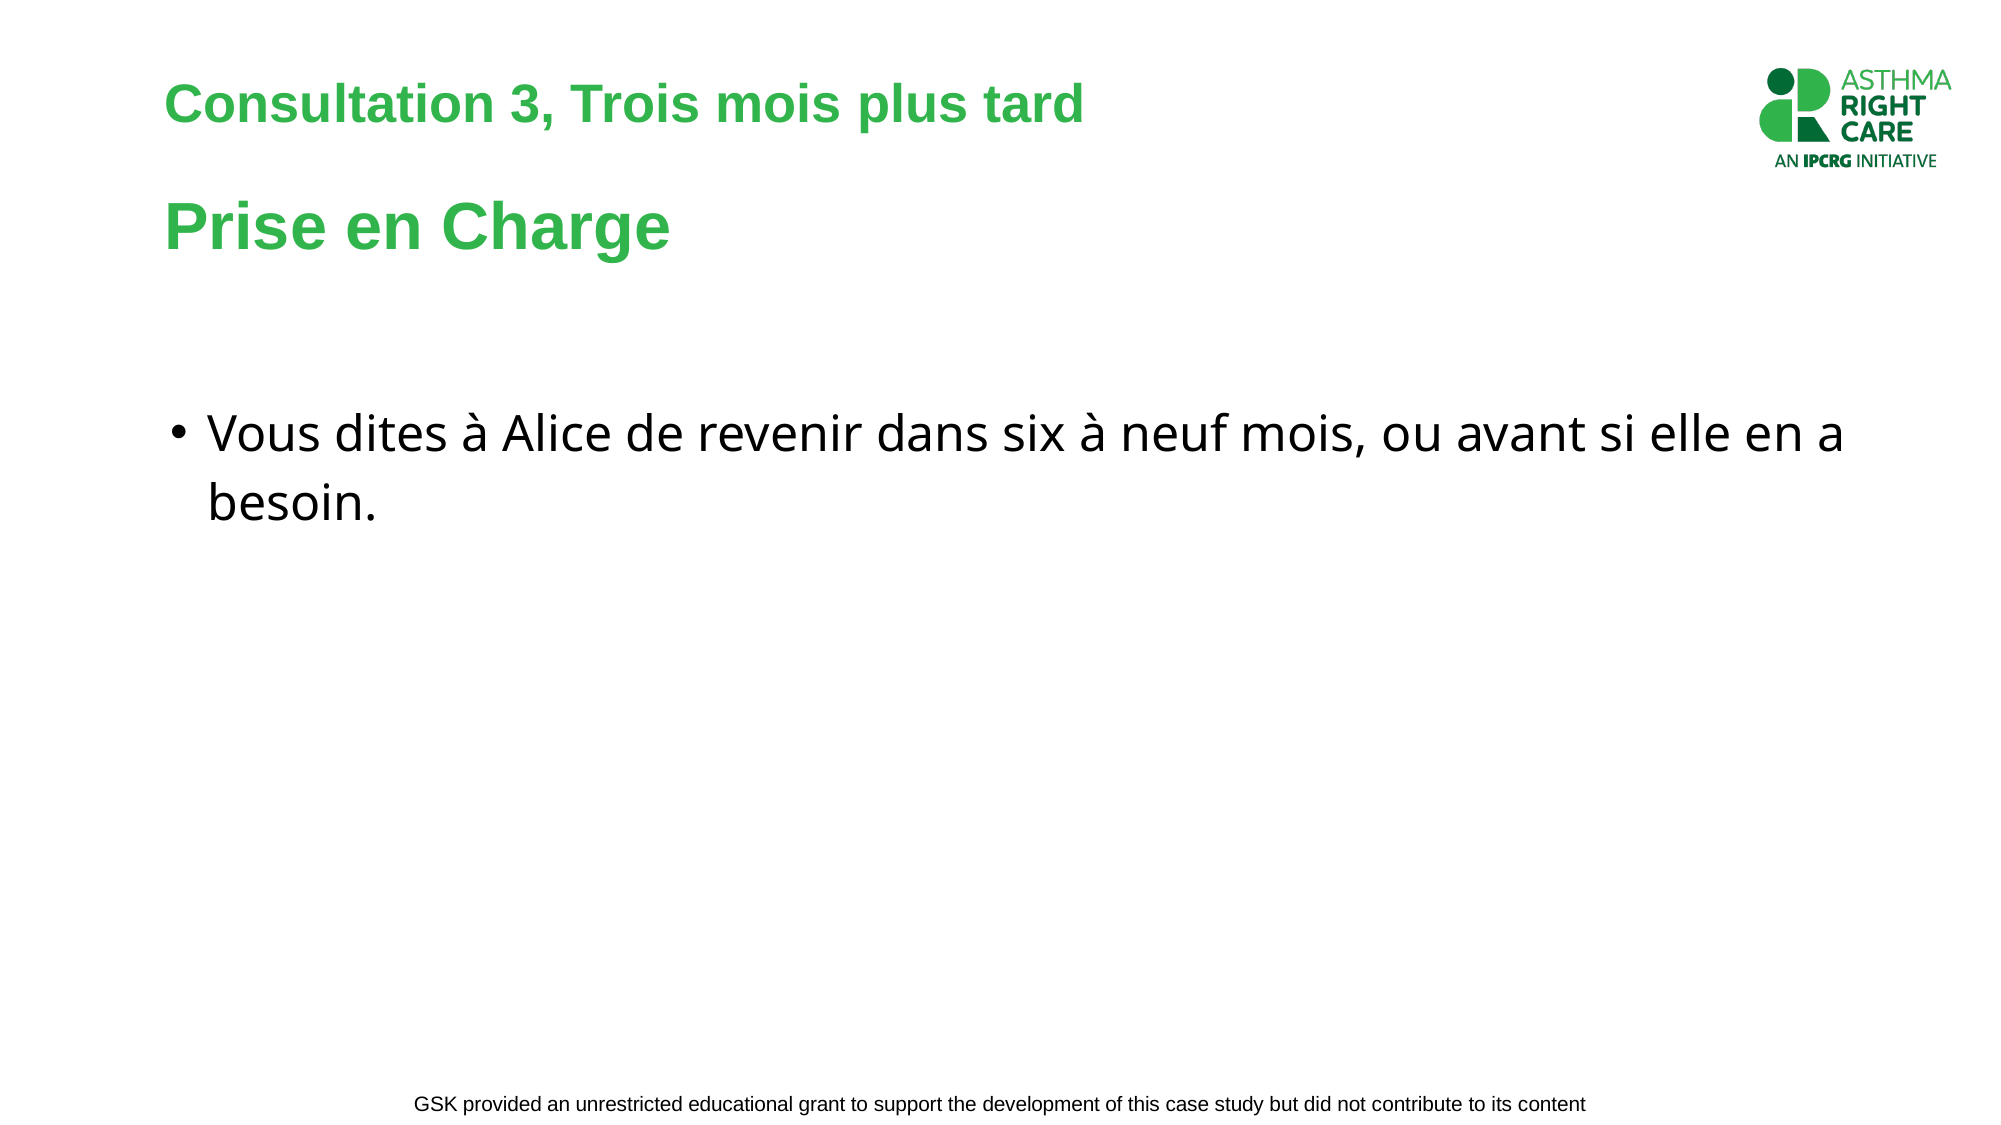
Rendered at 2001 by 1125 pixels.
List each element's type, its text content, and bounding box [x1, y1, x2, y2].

list Vous dites à Alice de revenir dans six à neuf mois, ou avant si elle en a besoin. [155, 384, 1881, 987]
text_box Consultation 3, Trois mois plus tard Prise en Charge [149, 64, 1653, 348]
text_box GSK provided an unrestricted educational grant to support the development of this case study but did not contribute to its content [327, 1083, 1673, 1124]
picture [1752, 63, 1957, 171]
